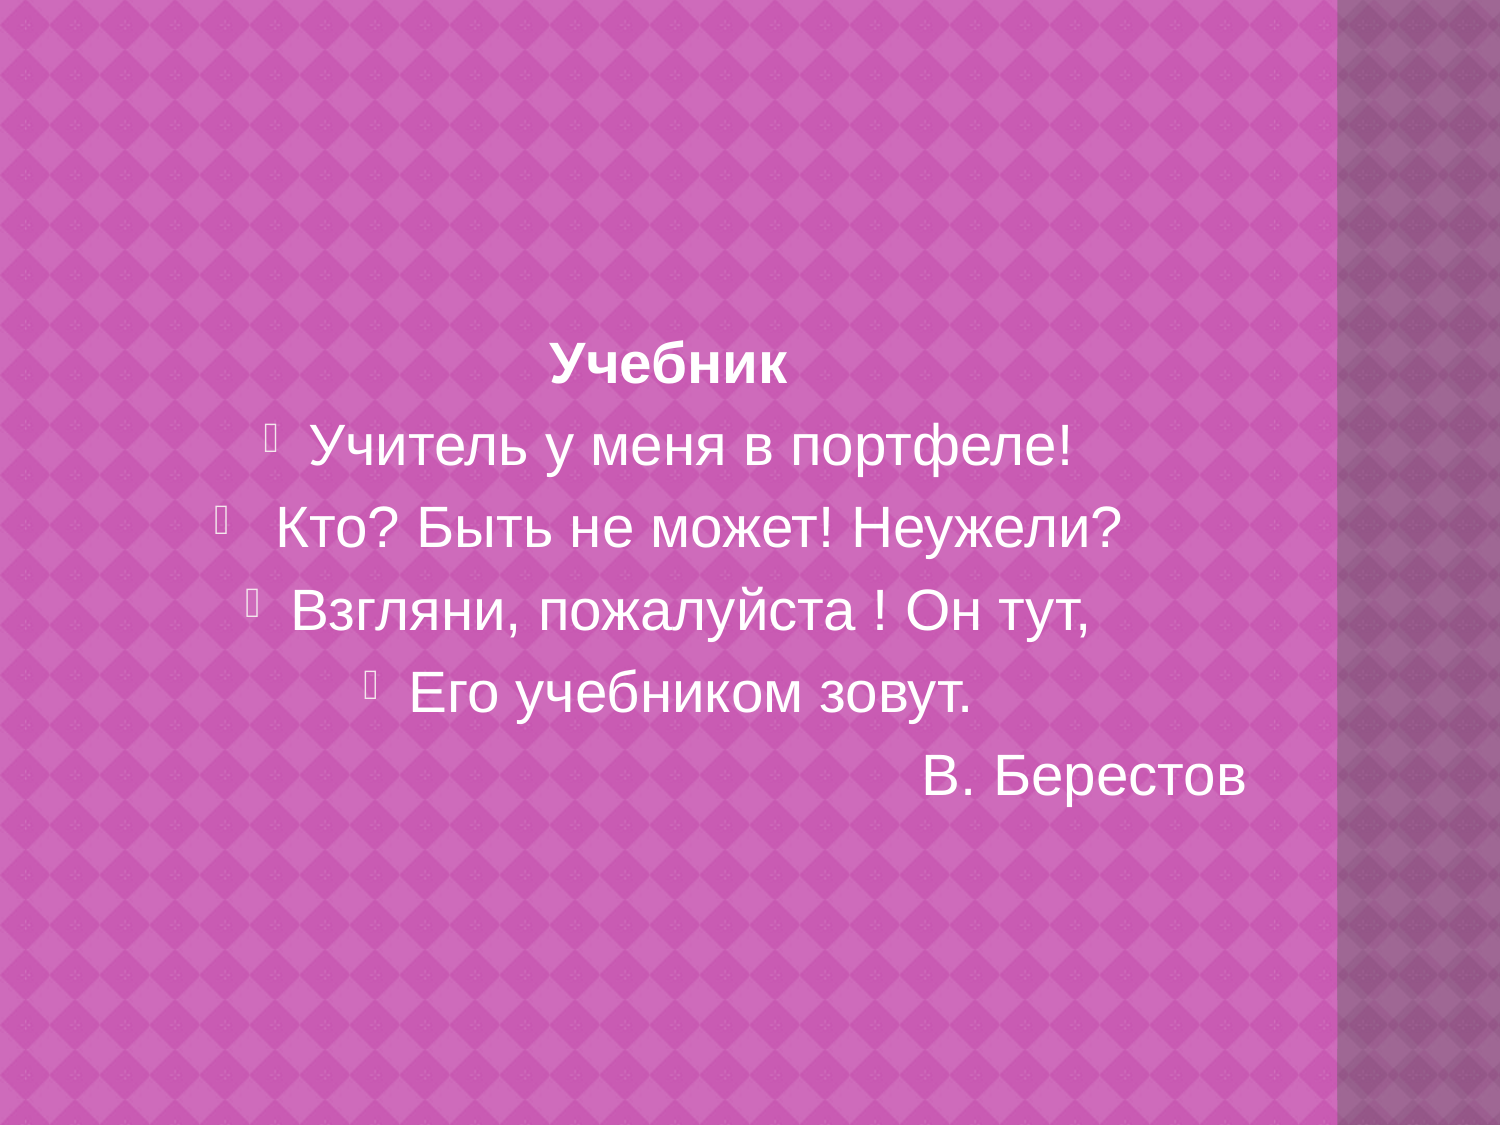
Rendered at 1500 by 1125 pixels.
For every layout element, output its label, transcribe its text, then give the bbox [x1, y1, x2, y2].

list Учебник Учитель у меня в портфеле! Кто? Быть не может! Неужели? Взгляни, пожалуйста ! Он тут, Его учебником зовут. В. Берестов [75, 70, 1263, 1059]
